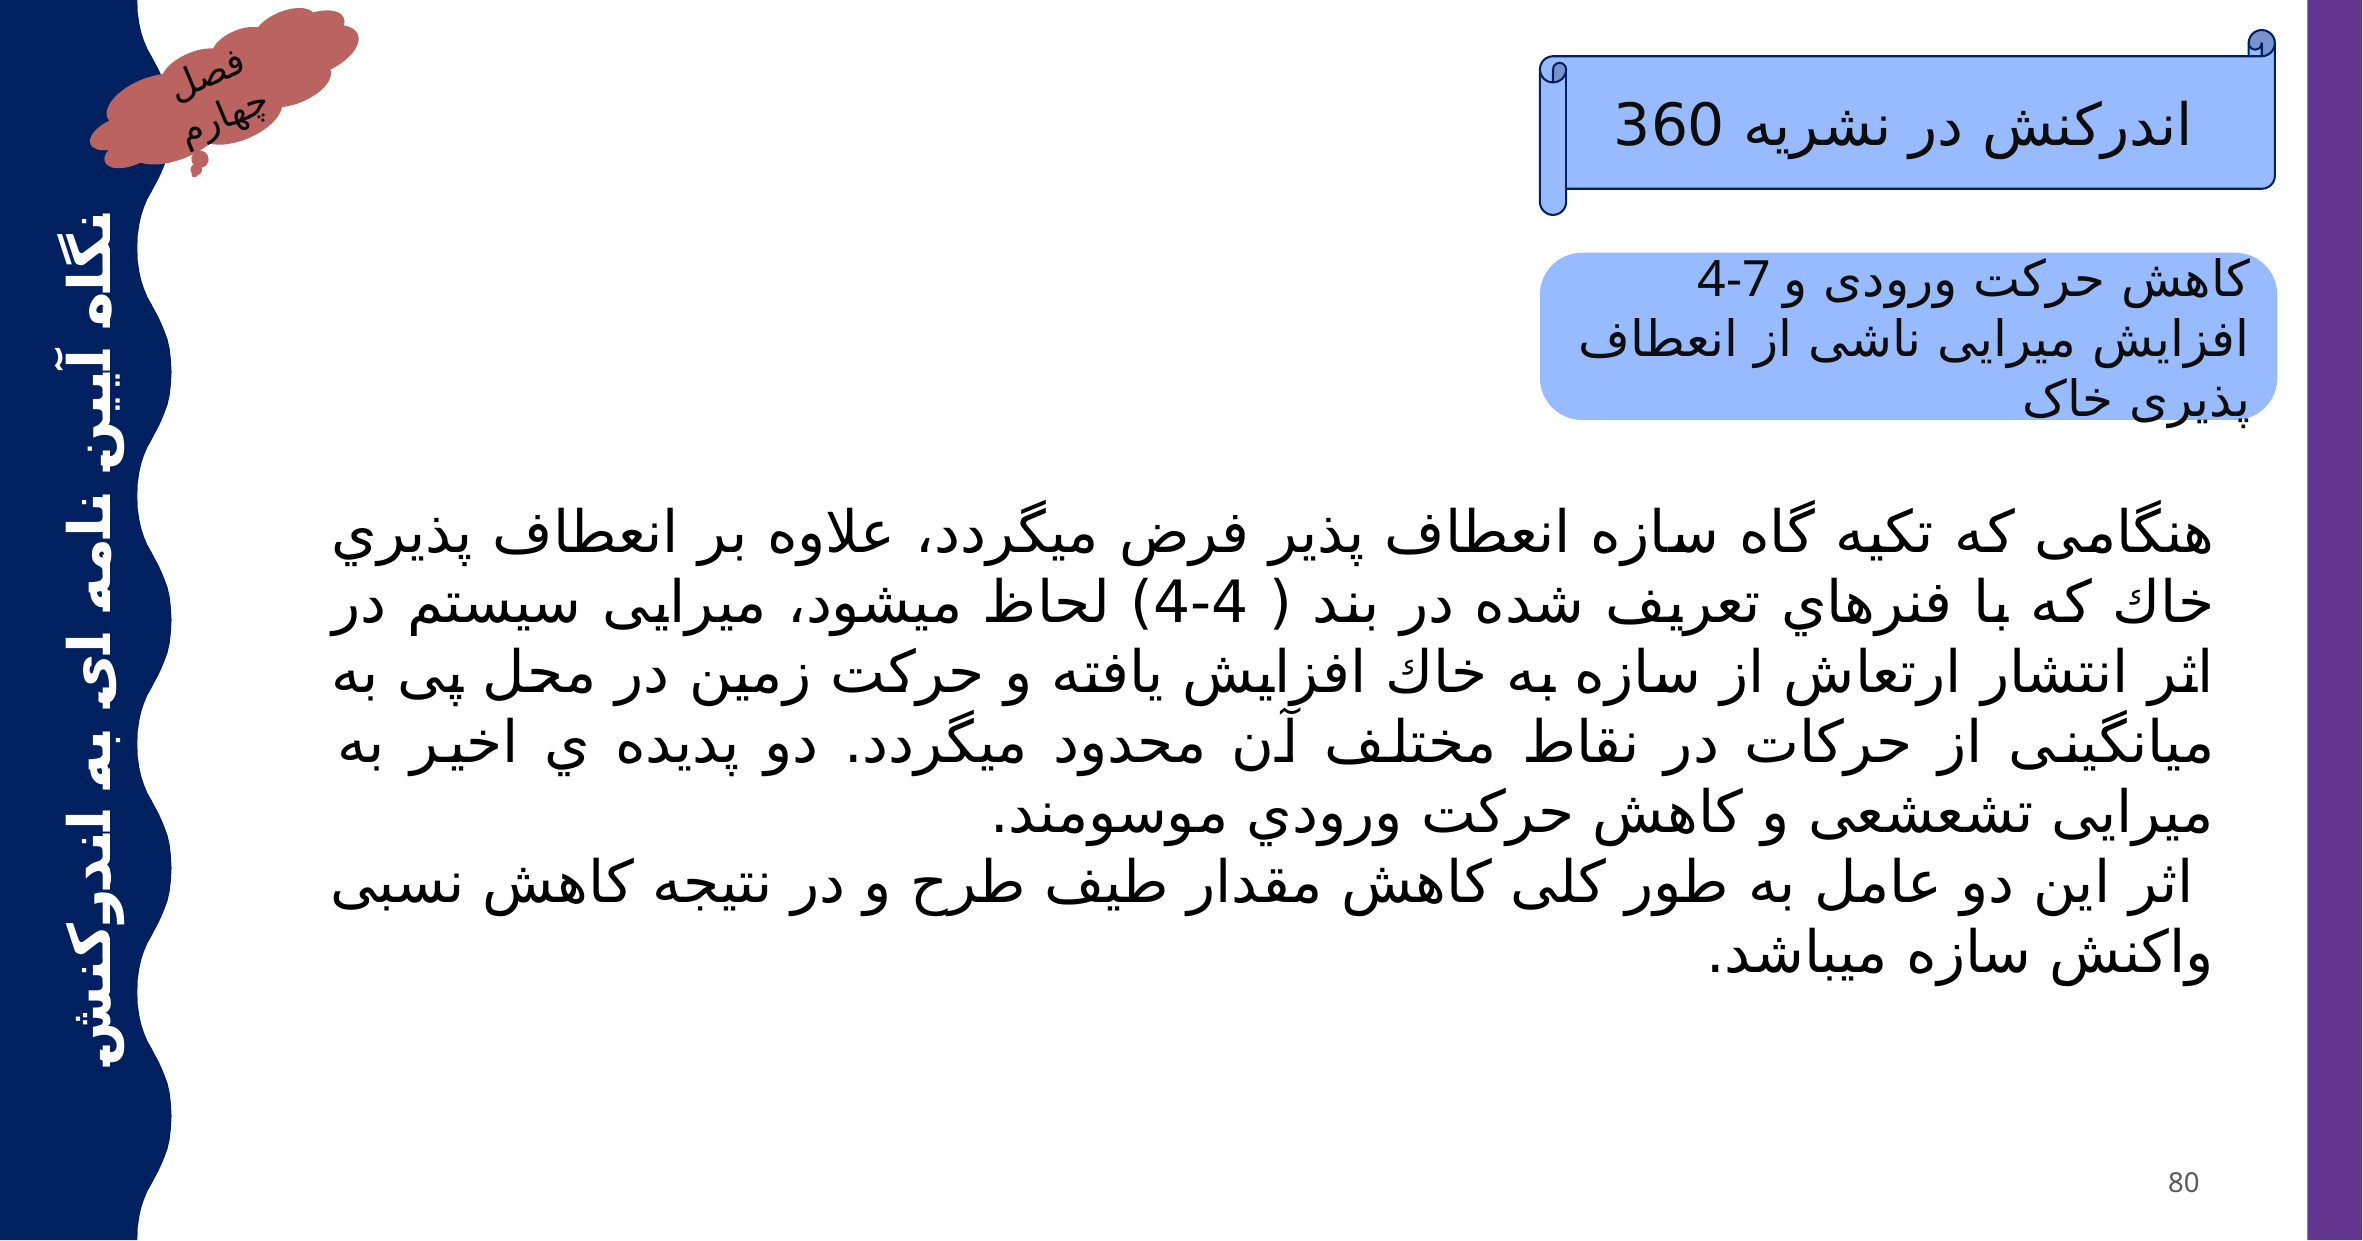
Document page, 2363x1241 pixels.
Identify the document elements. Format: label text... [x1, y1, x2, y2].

slide_number 80 [1668, 1152, 2215, 1216]
text_box فصل چهارم [88, 7, 360, 144]
text_box اندرکنش در نشریه 360 [1538, 28, 2276, 216]
text_box هنگامی که تکیه گاه سازه انعطاف پذیر فرض میگردد، علاوه بر انعطاف پذیري خاك که با فنرهاي تعریف شده در بند ( 4-4) لحاظ میشود، میرایی سیستم در اثر انتشار ارتعاش از سازه به خاك افزایش یافته و حرکت زمین در محل پی به میانگینی از حرکات در نقاط مختلف آن محدود میگردد. دو پدیده ي اخیر به میرایی تشعشعی و کاهش حرکت ورودي موسومند. اثر این دو عامل به طور کلی کاهش مقدار طیف طرح و در نتیجه کاهش نسبی واکنش سازه میباشد. [315, 486, 2230, 991]
text_box نگاه آیین نامه ای به اندرکنش خاک سازه [9, 141, 235, 1082]
text_box 4-7 کاهش حرکت ورودی و افزایش میرایی ناشی از انعطاف پذیری خاک [1538, 251, 2279, 422]
